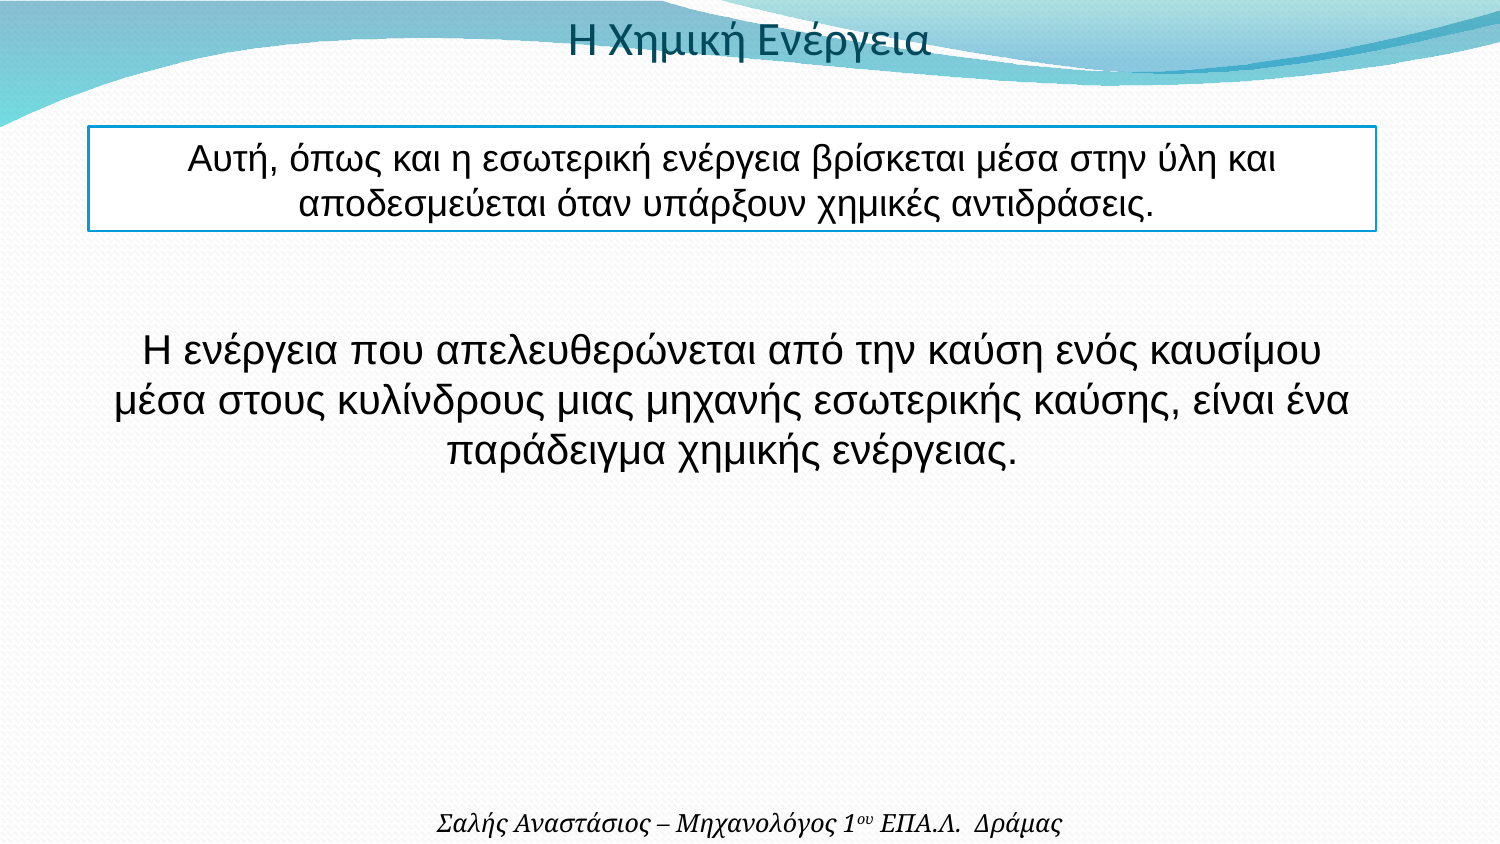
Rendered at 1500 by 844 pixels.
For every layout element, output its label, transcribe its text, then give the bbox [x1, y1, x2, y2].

text_box Η ενέργεια που απελευθερώνεται από την καύση ενός καυσίμου μέσα στους κυλίνδρους μιας μηχανής εσωτερικής καύσης, είναι ένα παράδειγμα χημικής ενέργειας. [88, 315, 1376, 481]
text_box Η Χημική Ενέργεια [29, 0, 1471, 73]
text_box Αυτή, όπως και η εσωτερική ενέργεια βρίσκεται μέσα στην ύλη και αποδεσμεύεται όταν υπάρξουν χημικές αντιδράσεις. [87, 125, 1377, 232]
picture [0, 0, 1500, 844]
